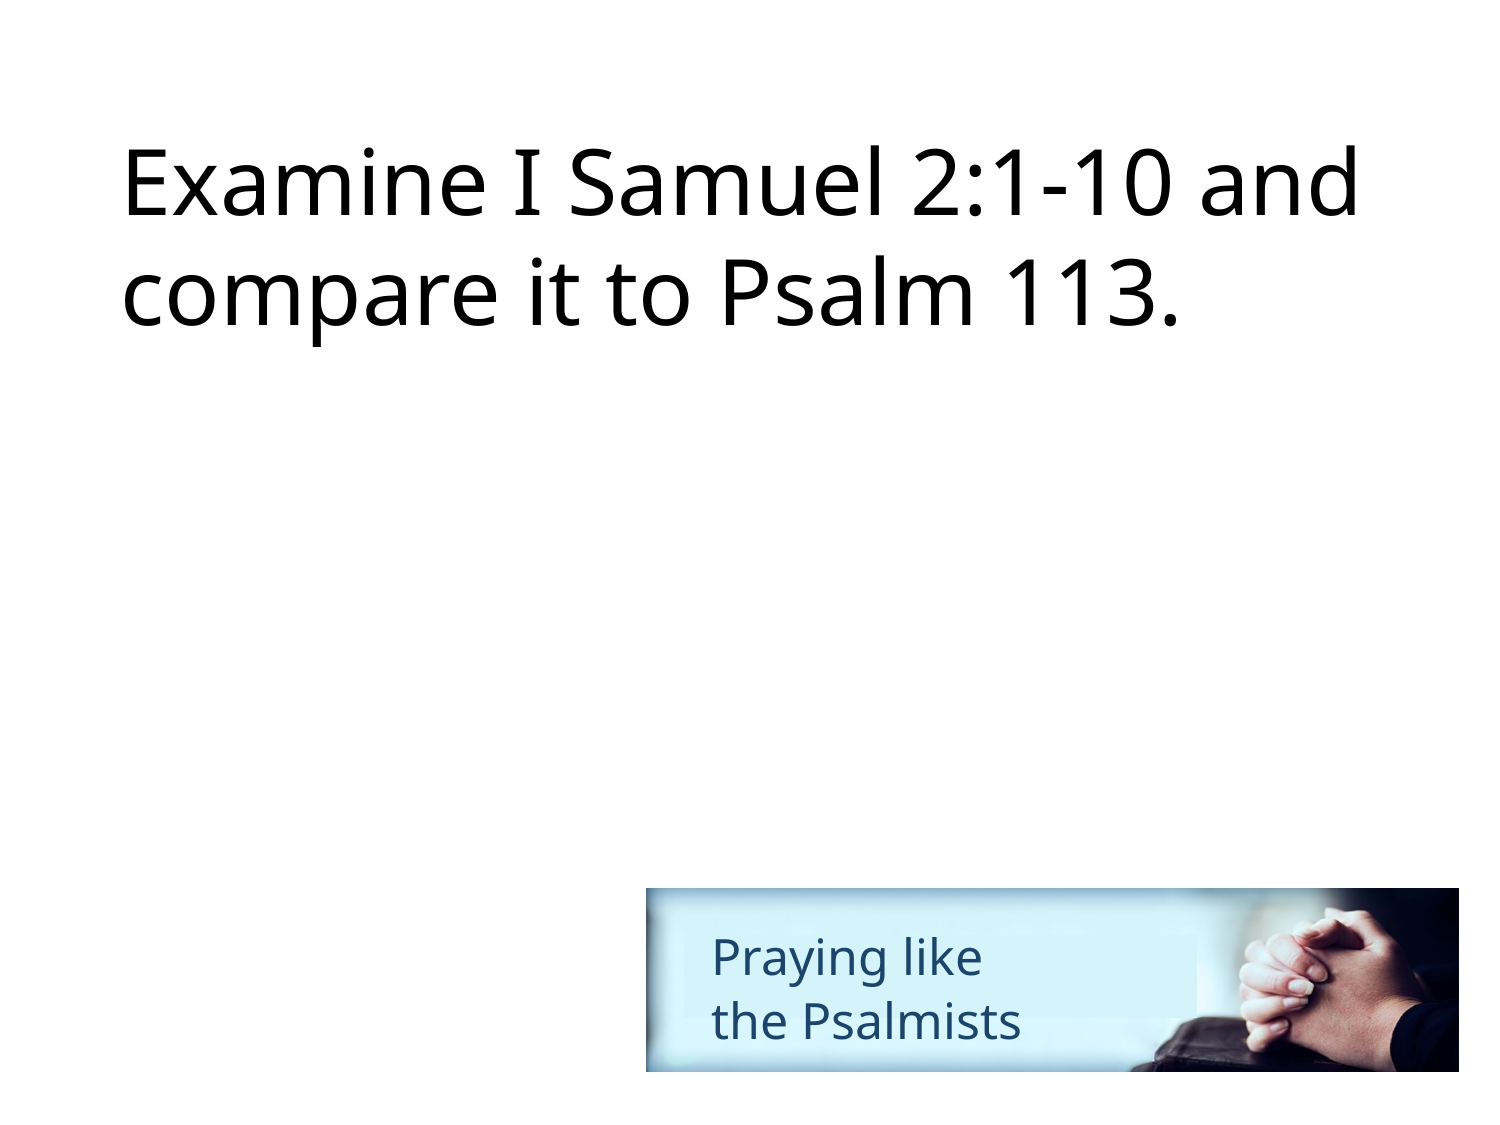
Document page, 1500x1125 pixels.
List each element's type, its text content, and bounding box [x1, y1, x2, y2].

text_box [646, 888, 1459, 1072]
text_box Examine I Samuel 2:1-10 and compare it to Psalm 113. [105, 116, 1410, 352]
